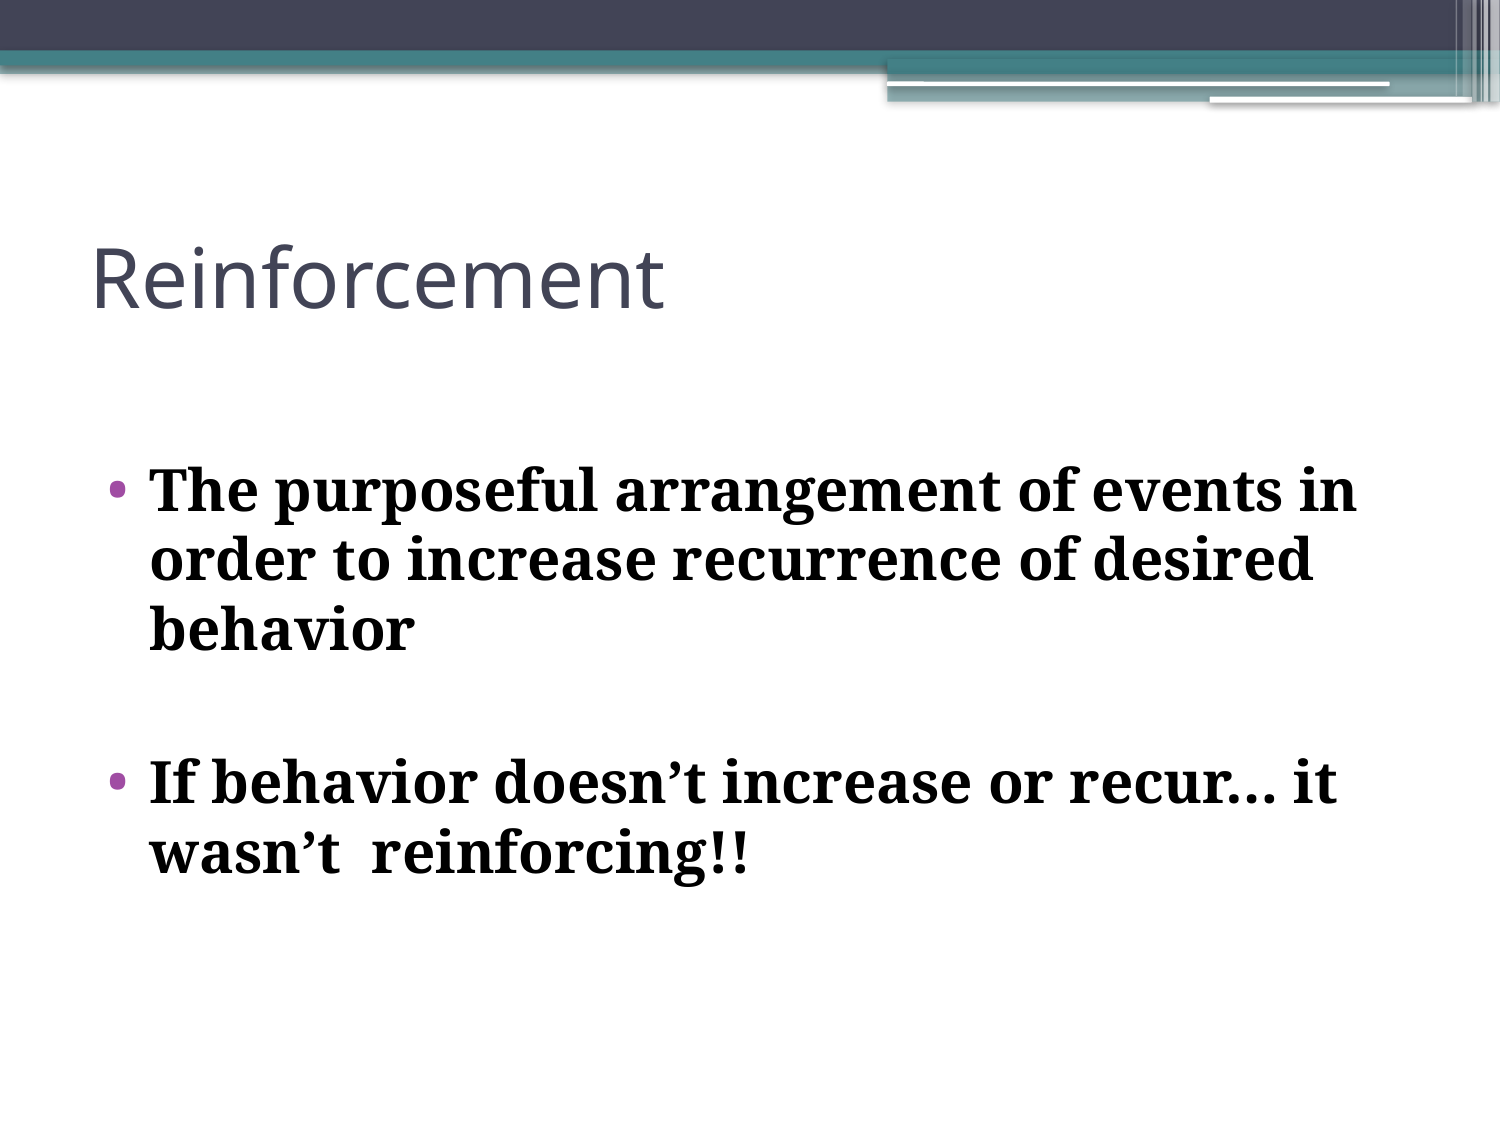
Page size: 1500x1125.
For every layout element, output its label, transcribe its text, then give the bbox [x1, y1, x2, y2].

list The purposeful arrangement of events in order to increase recurrence of desired behavior If behavior doesn’t increase or recur… it wasn’t reinforcing!! [75, 368, 1425, 1079]
title Reinforcement [75, 187, 1425, 363]
